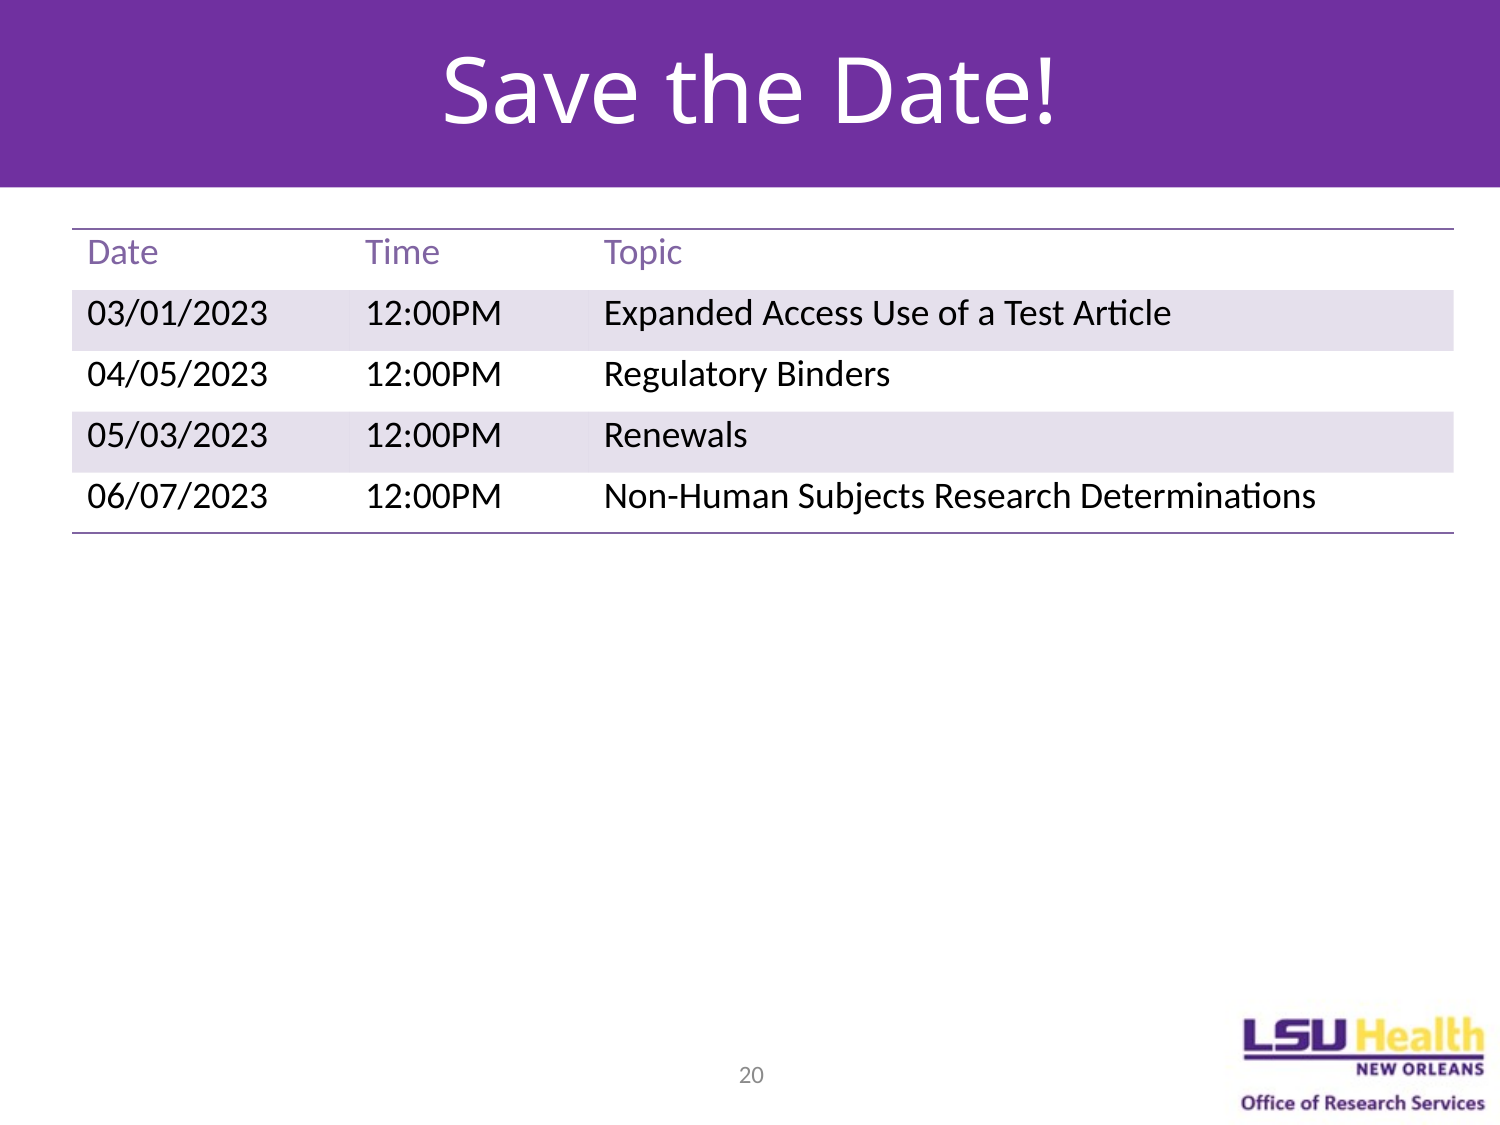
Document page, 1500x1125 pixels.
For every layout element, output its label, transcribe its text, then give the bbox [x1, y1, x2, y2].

table_cell Regulatory Binders [589, 351, 1454, 412]
table_cell 12:00PM [350, 473, 589, 532]
table_cell 12:00PM [350, 290, 589, 351]
table_header Topic [589, 230, 1454, 290]
table_cell 06/07/2023 [72, 473, 350, 532]
table_header Date [72, 230, 350, 290]
title Save the Date! [0, 0, 1500, 188]
table_cell 12:00PM [350, 412, 589, 473]
slide_number 20 [701, 1044, 802, 1104]
picture [0, 188, 1500, 1125]
table_cell Non-Human Subjects Research Determinations [589, 473, 1454, 532]
table_cell Renewals [589, 412, 1454, 473]
table_cell 05/03/2023 [72, 412, 350, 473]
table_cell 03/01/2023 [72, 290, 350, 351]
table_cell Expanded Access Use of a Test Article [589, 290, 1454, 351]
table_cell 12:00PM [350, 351, 589, 412]
table_header Time [350, 230, 589, 290]
table_cell 04/05/2023 [72, 351, 350, 412]
